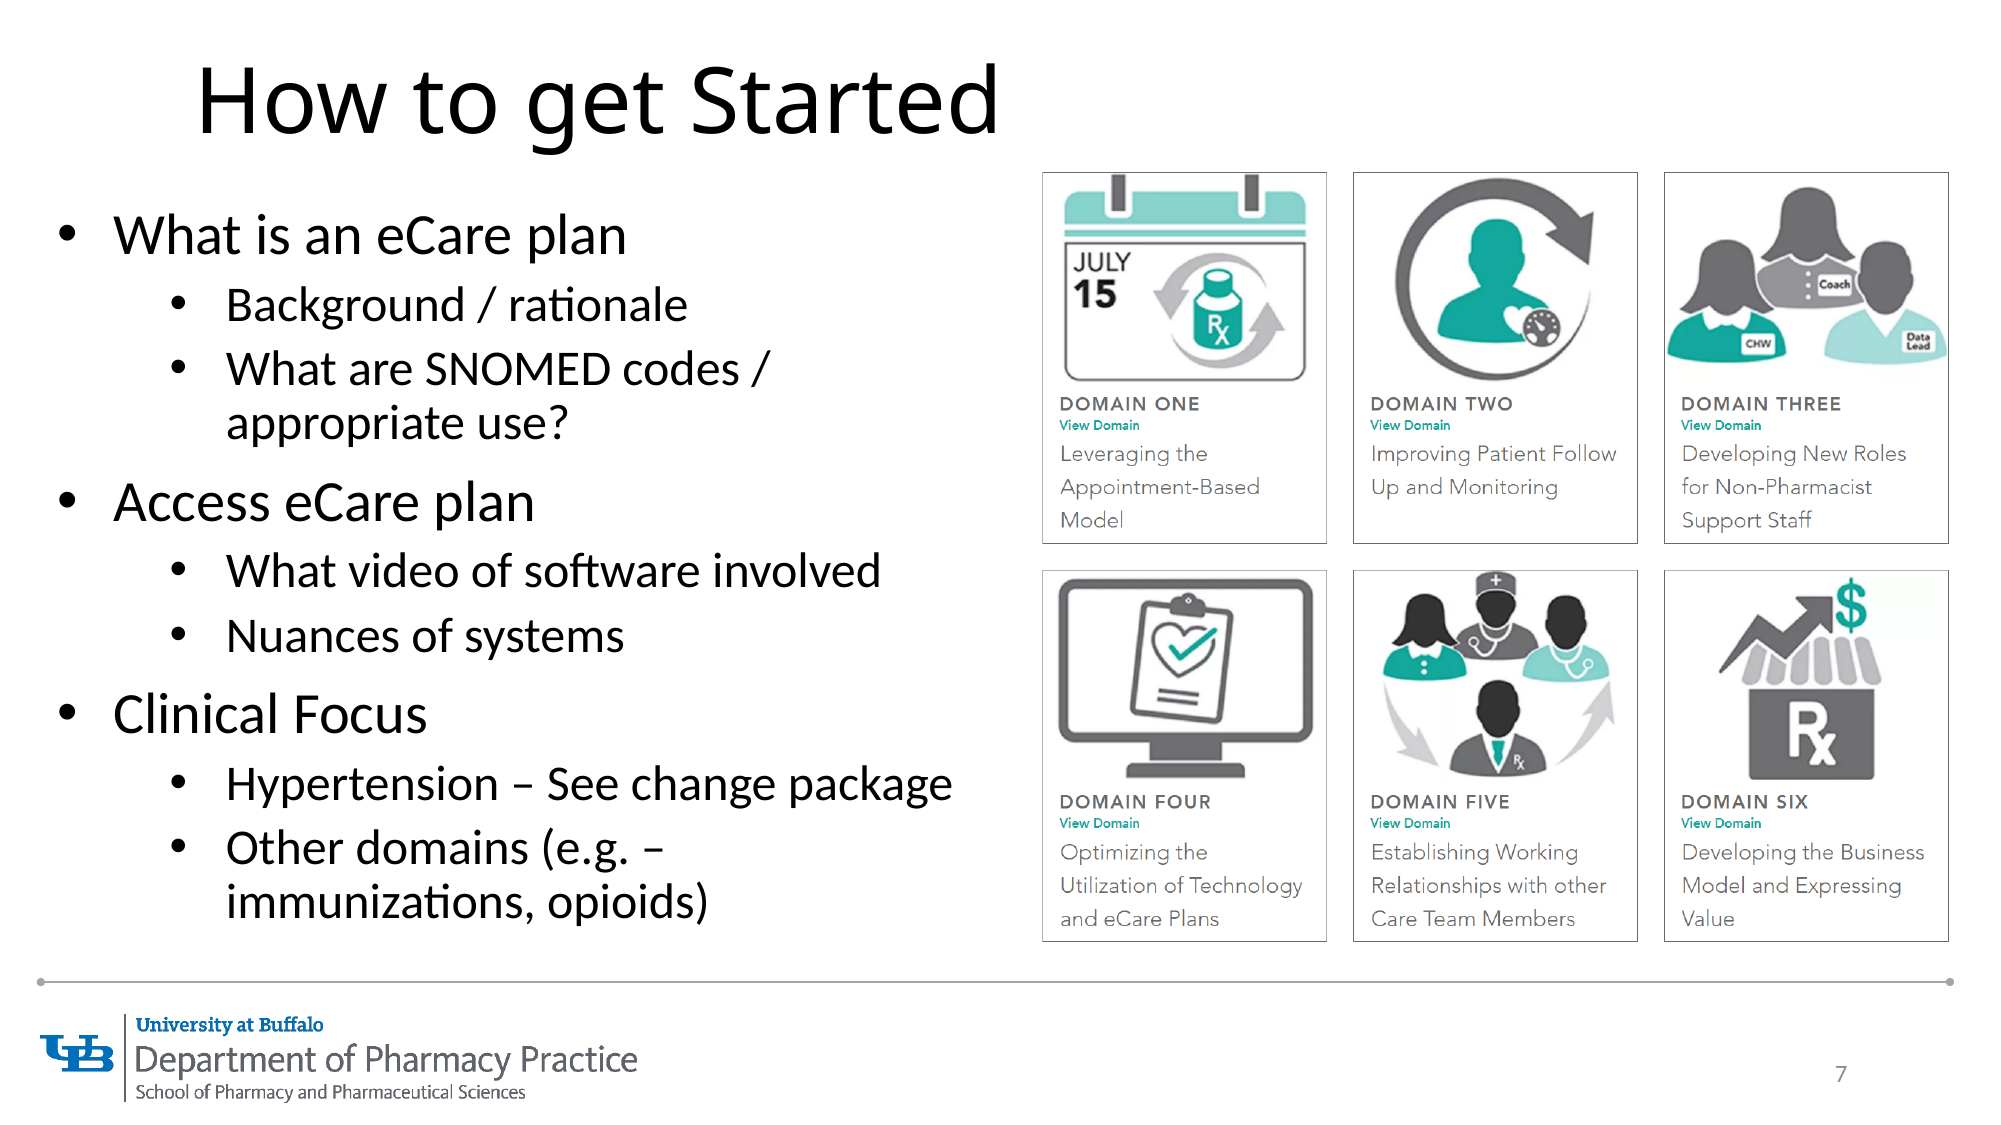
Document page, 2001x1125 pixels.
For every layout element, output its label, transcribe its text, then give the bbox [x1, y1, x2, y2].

picture [40, 1014, 637, 1103]
title How to get Started [180, 47, 1830, 285]
slide_number 7 [1412, 1042, 1863, 1103]
picture [1024, 165, 1958, 951]
list What is an eCare plan Background / rationale What are SNOMED codes / appropriate use? Access eCare plan What video of software involved Nuances of systems Clinical Focus Hypertension – See change package Other domains (e.g. – immunizations, opioids) [42, 197, 990, 858]
